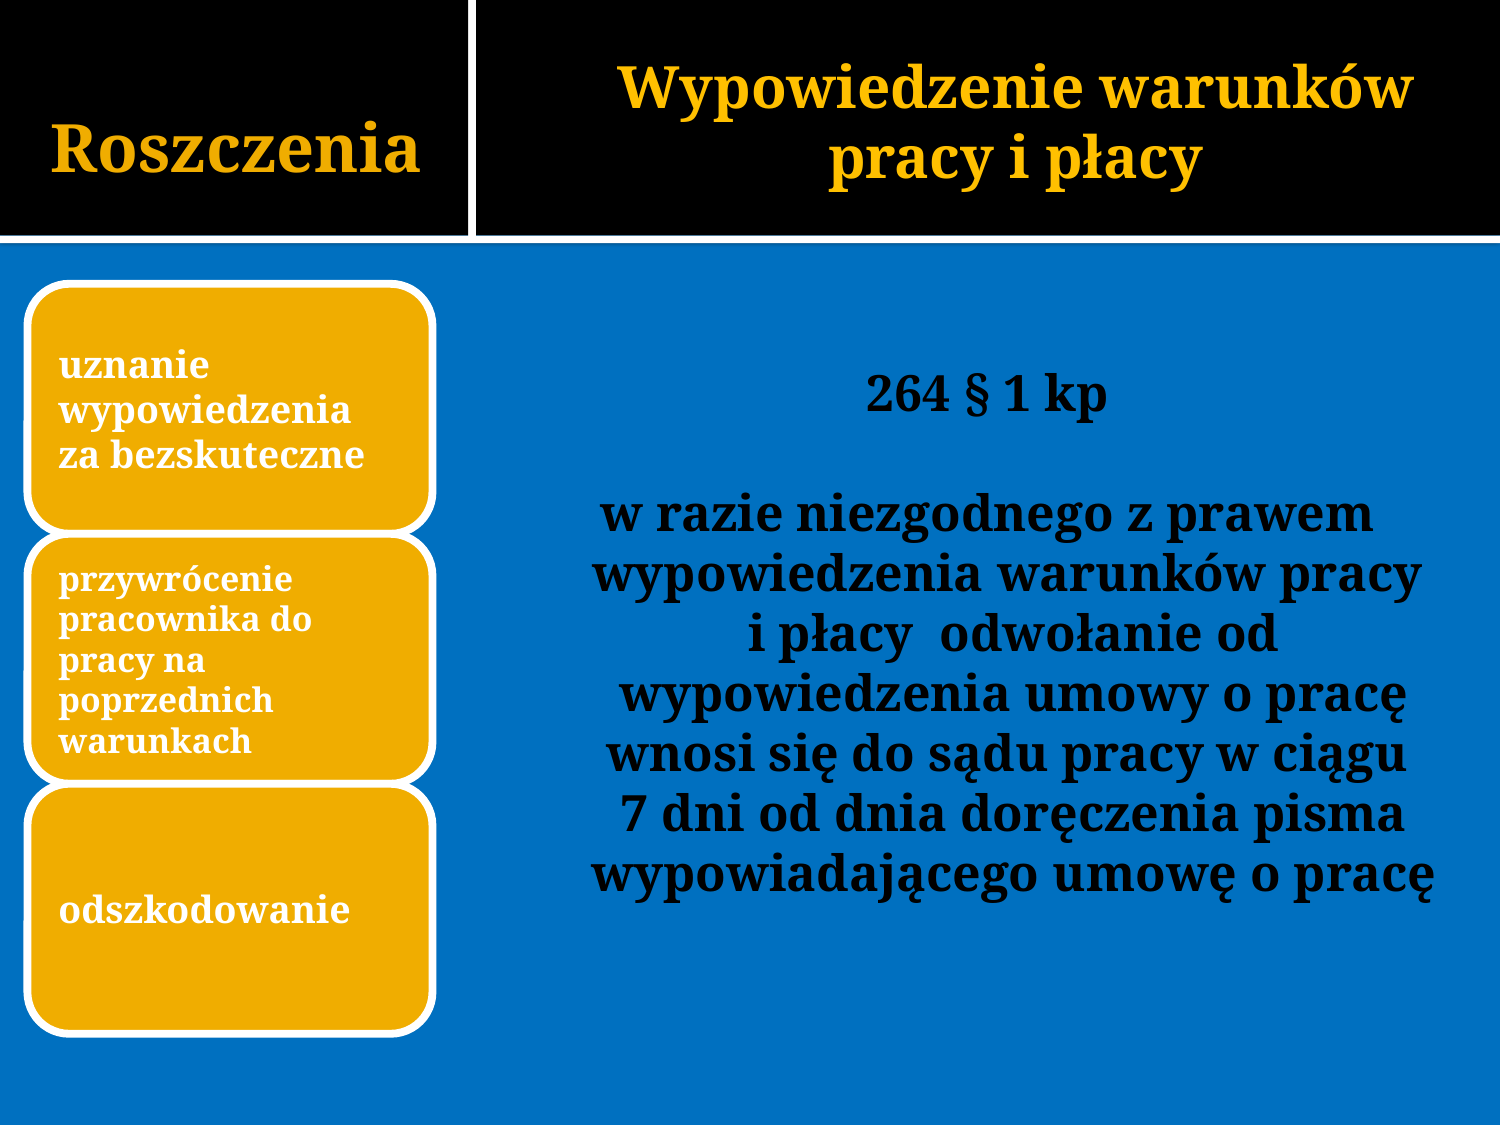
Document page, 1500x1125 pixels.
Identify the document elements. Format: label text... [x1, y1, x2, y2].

title Roszczenia [27, 24, 442, 186]
text_box Wypowiedzenie warunków pracy i płacy [572, 42, 1459, 198]
list 264 § 1 kp w razie niezgodnego z prawem wypowiedzenia warunków pracy i płacy odwołanie od wypowiedzenia umowy o pracę wnosi się do sądu pracy w ciągu 7 dni od dnia doręczenia pisma wypowiadającego umowę o pracę [495, 285, 1467, 1034]
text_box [27, 283, 433, 1034]
